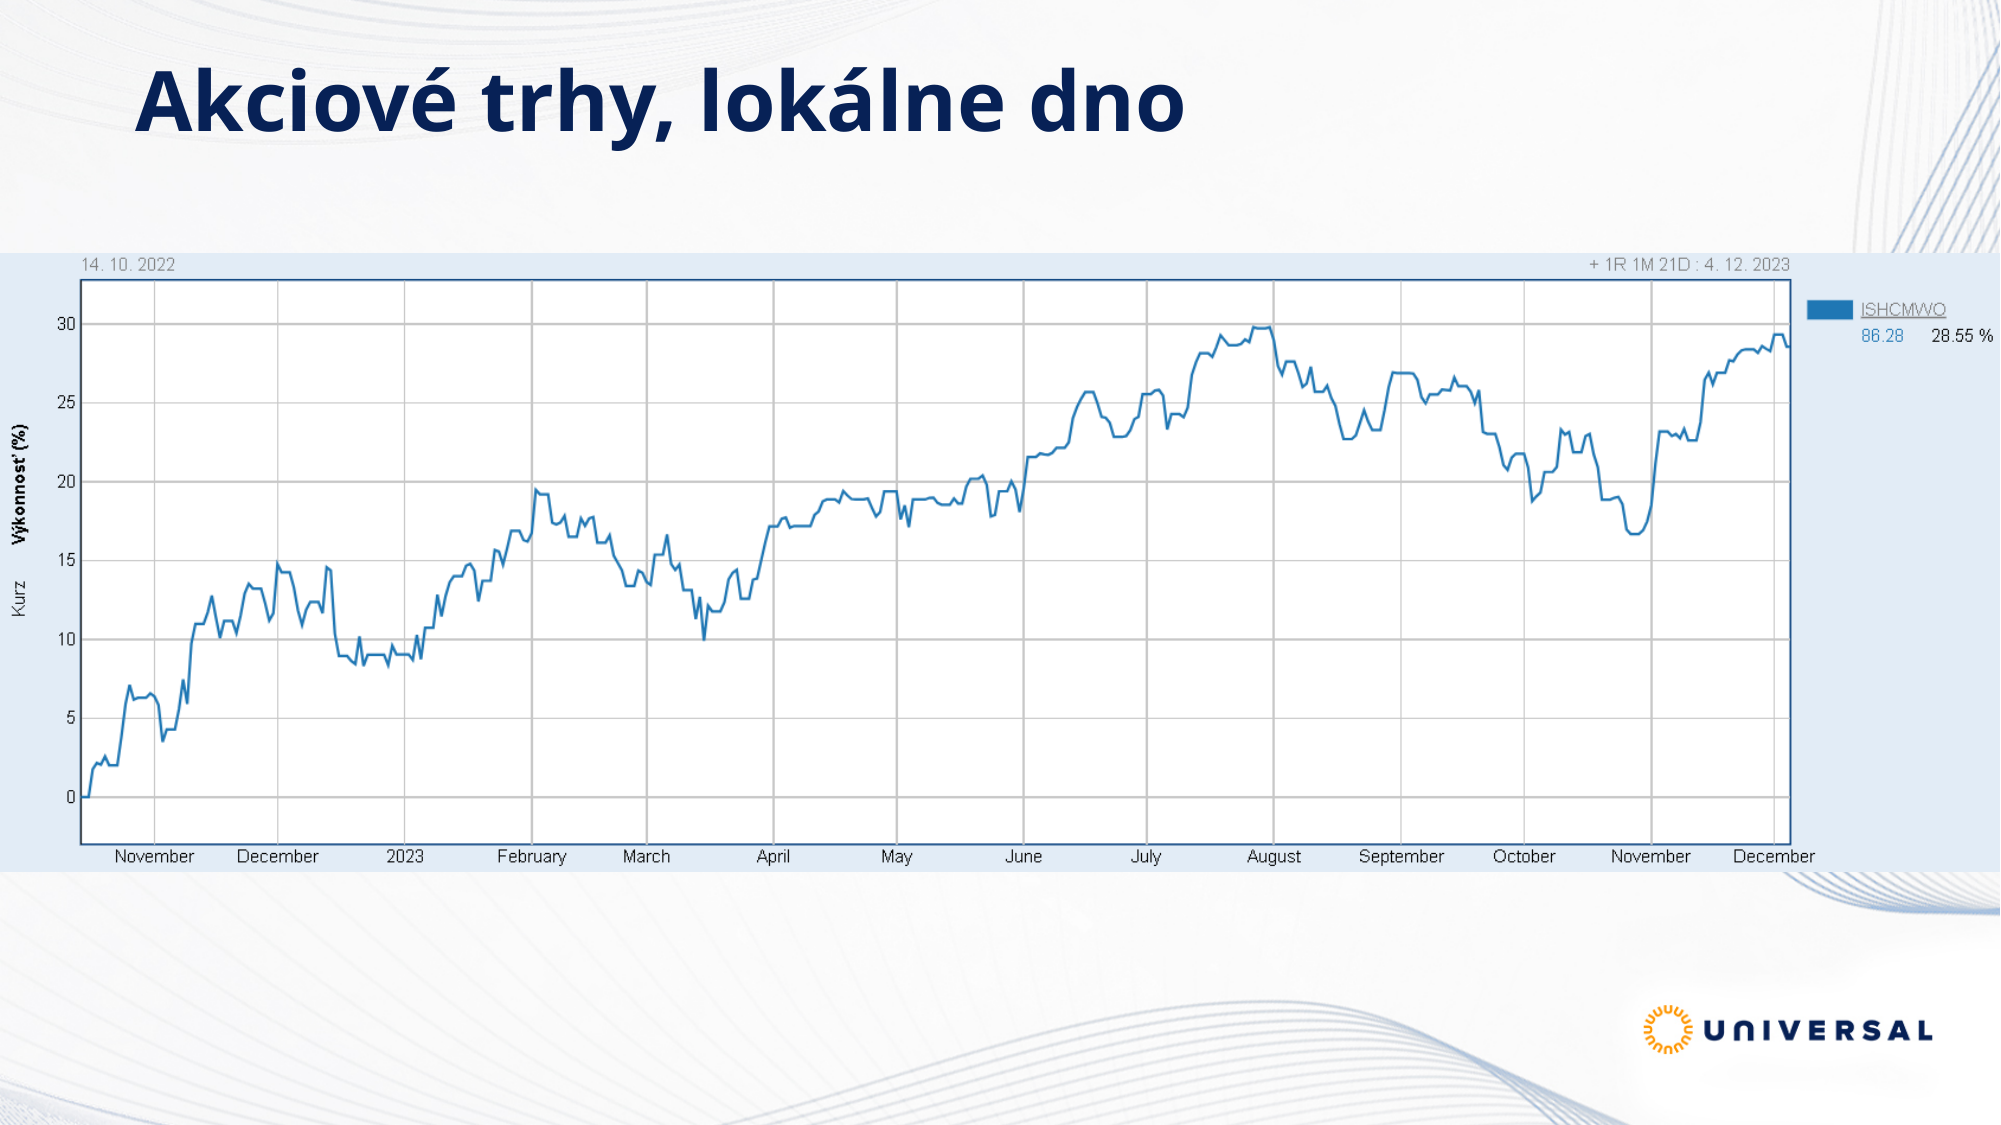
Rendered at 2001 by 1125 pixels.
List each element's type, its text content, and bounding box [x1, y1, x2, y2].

title Akciové trhy, lokálne dno [120, 52, 1846, 218]
picture [0, 0, 2000, 1125]
